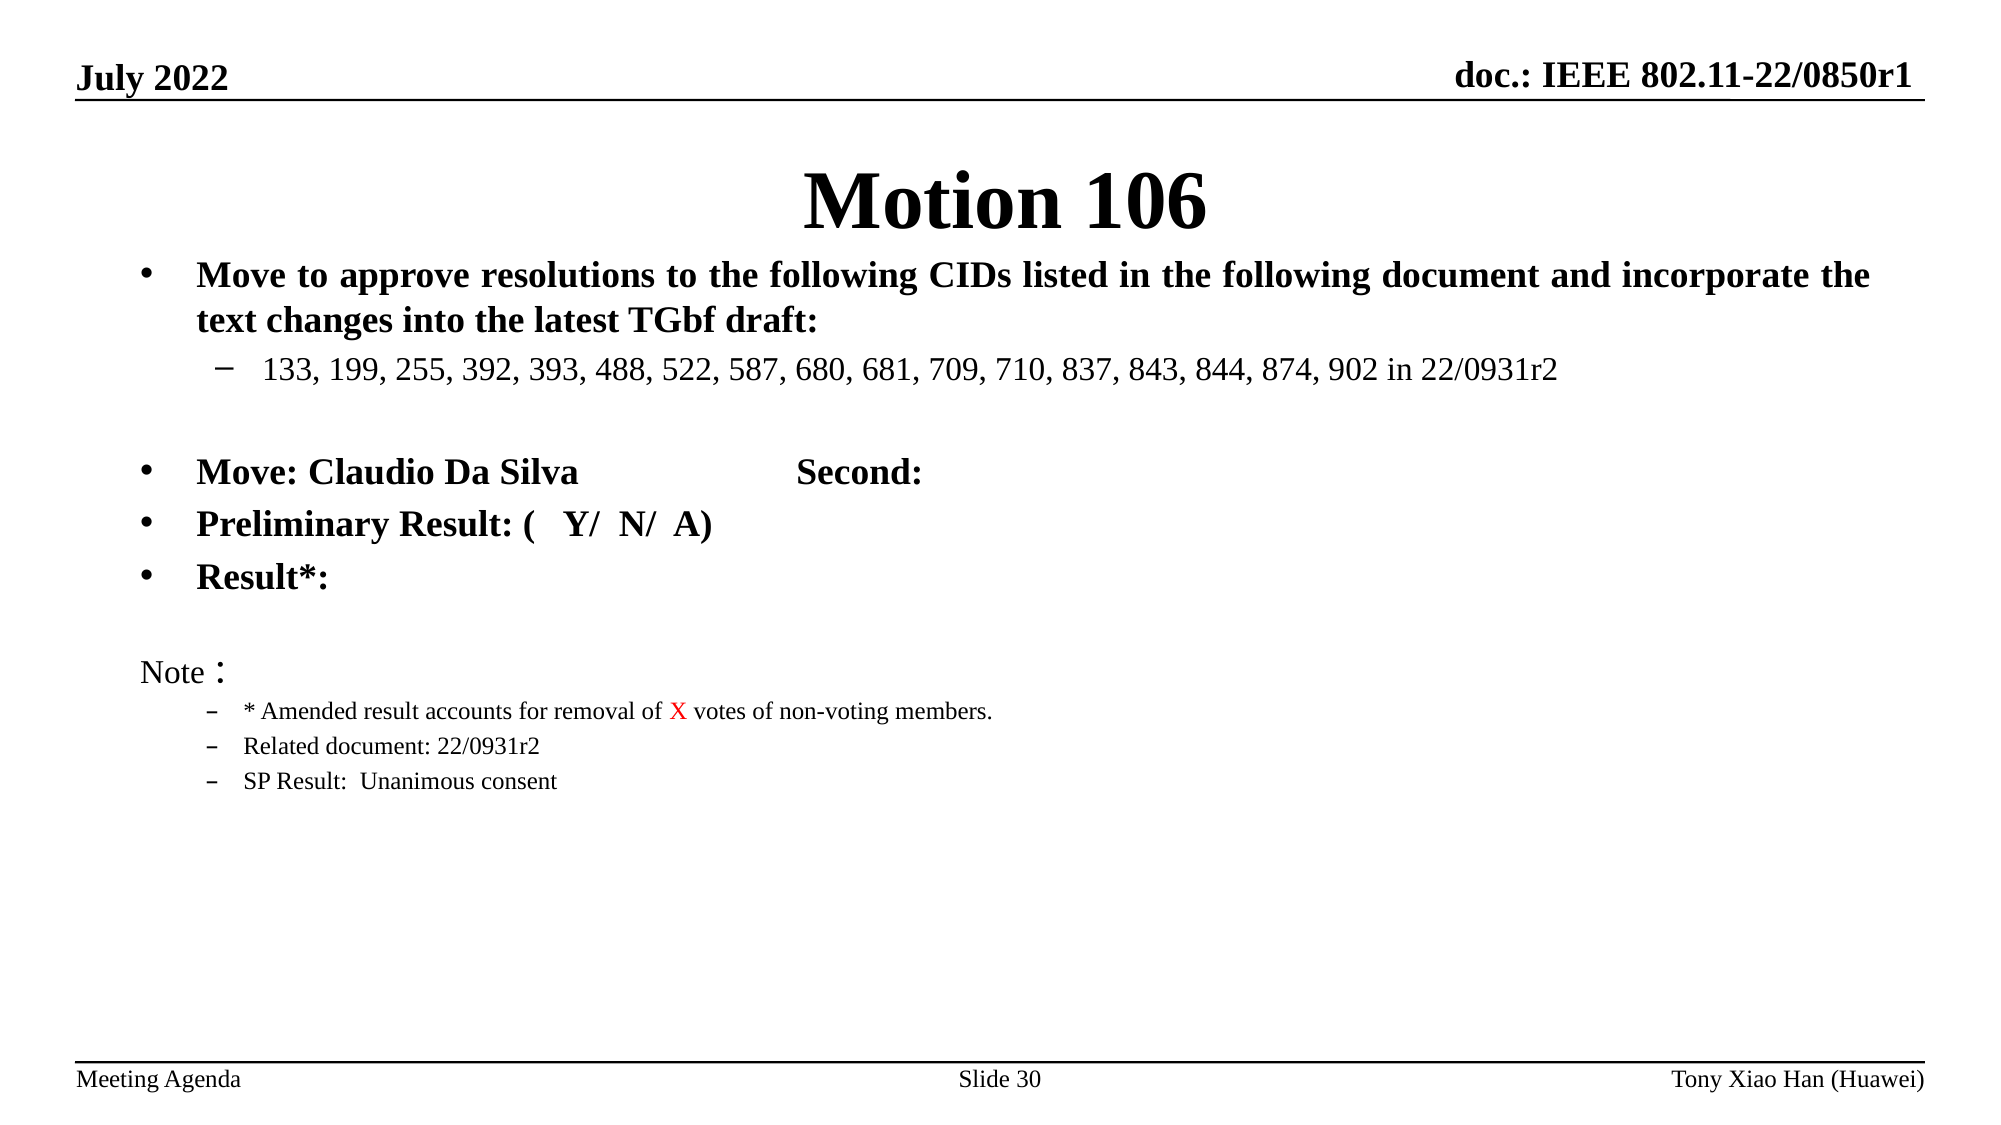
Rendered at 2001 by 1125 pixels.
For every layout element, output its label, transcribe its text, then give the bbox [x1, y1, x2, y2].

text_box Move to approve resolutions to the following CIDs listed in the following document and incorporate the text changes into the latest TGbf draft: 133, 199, 255, 392, 393, 488, 522, 587, 680, 681, 709, 710, 837, 843, 844, 874, 902 in 22/0931r2 Move: Claudio Da Silva Second: Preliminary Result: ( Y/ N/ A) Result*: Note： * Amended result accounts for removal of X votes of non-voting members. Related document: 22/0931r2 SP Result: Unanimous consent [125, 212, 1888, 950]
text_box Motion 106 [368, 137, 1644, 212]
